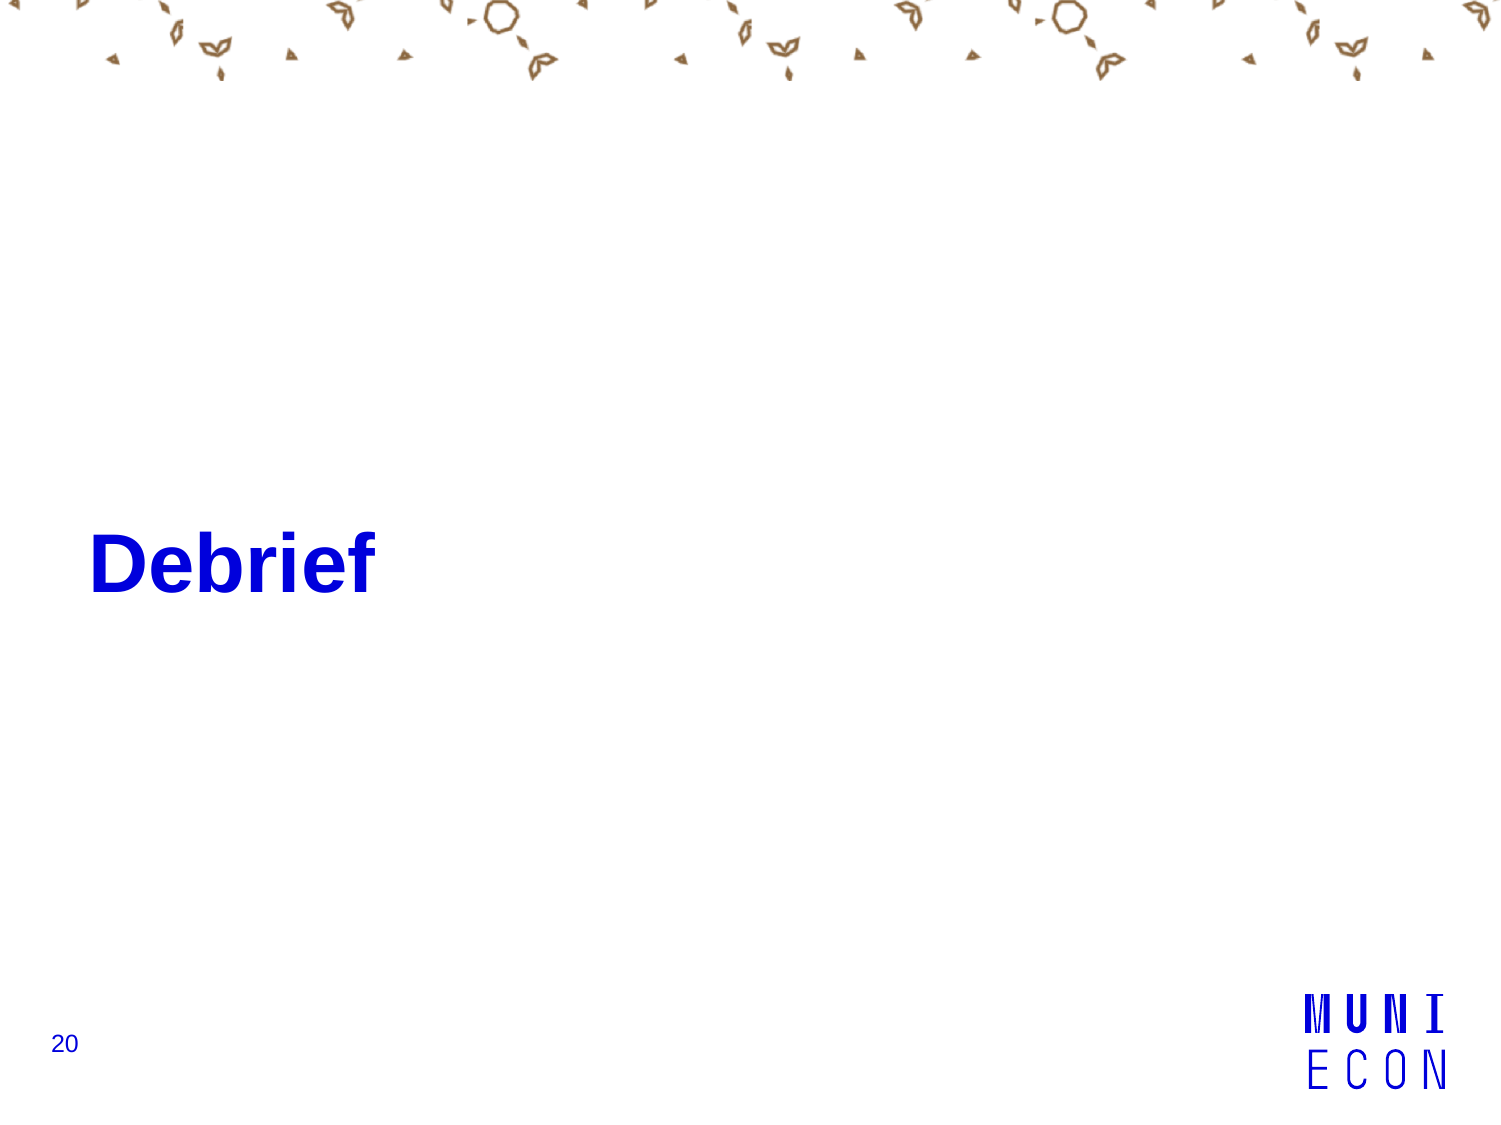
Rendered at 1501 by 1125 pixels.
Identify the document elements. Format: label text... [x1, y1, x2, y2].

title Debrief [88, 525, 1412, 600]
slide_number 20 [50, 1021, 82, 1063]
picture [2, 0, 1501, 81]
